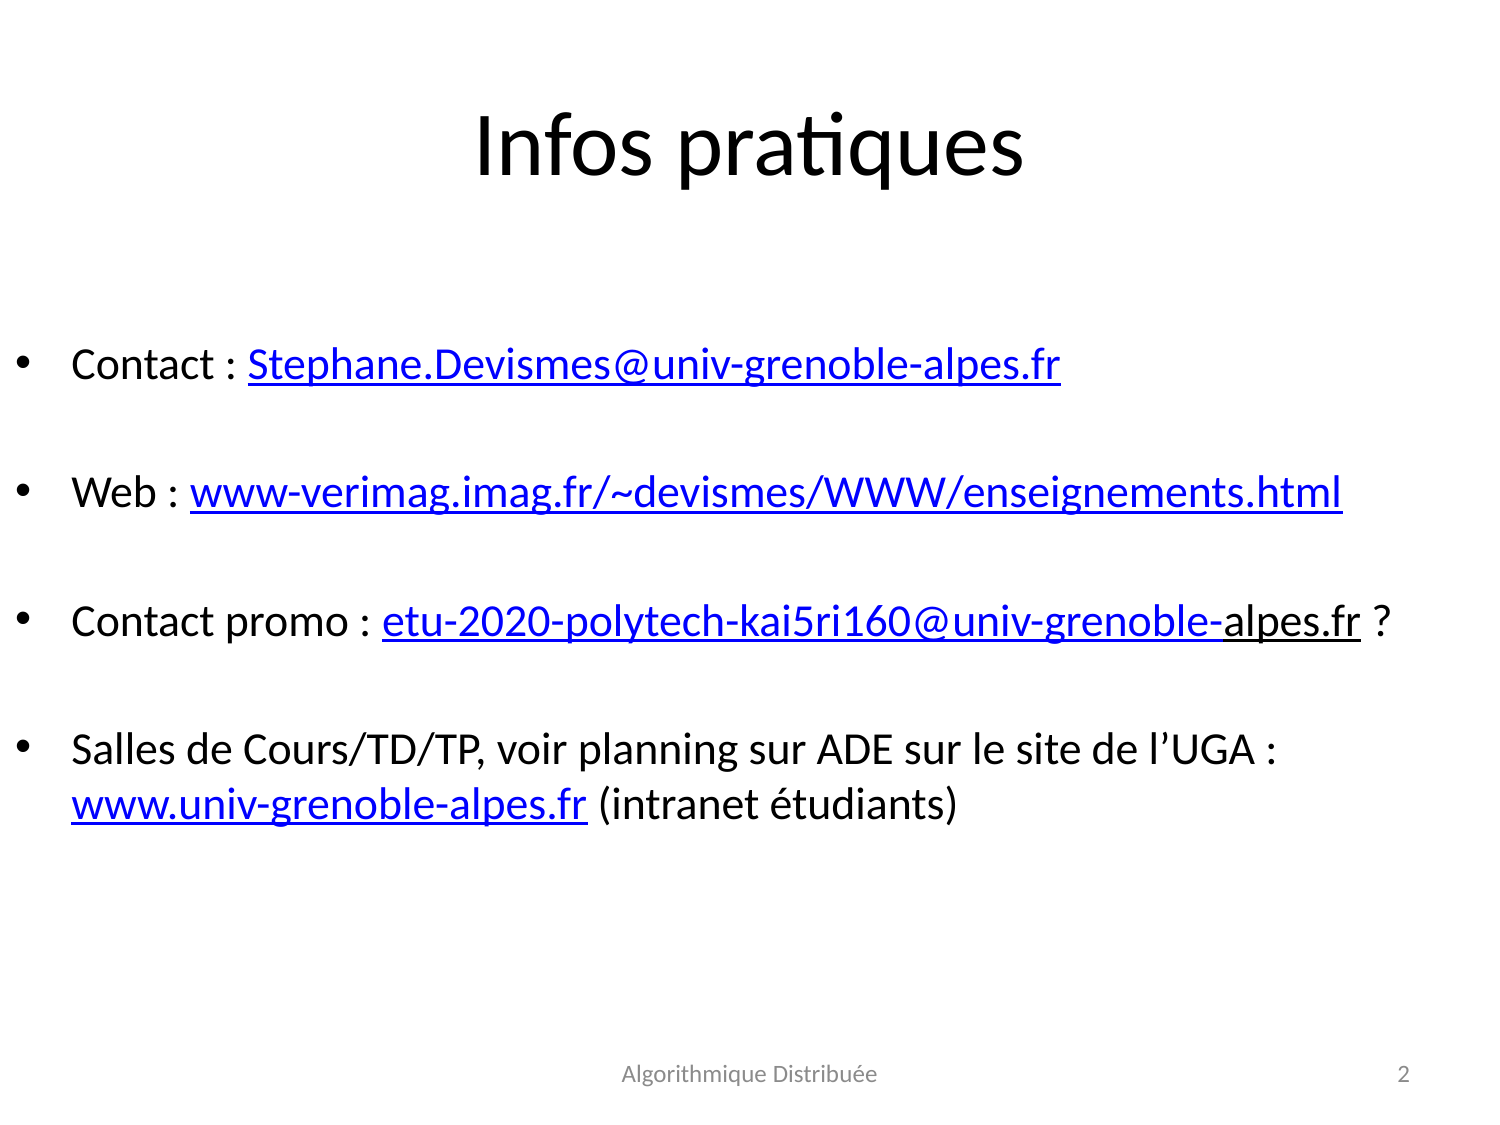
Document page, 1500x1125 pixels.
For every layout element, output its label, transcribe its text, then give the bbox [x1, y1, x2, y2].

slide_number 2 [1074, 1042, 1425, 1103]
footer Algorithmique Distribuée [512, 1042, 988, 1103]
title Infos pratiques [75, 45, 1425, 233]
list Contact : Stephane.Devismes@univ-grenoble-alpes.fr Web : www-verimag.imag.fr/~devismes/WWW/enseignements.html Contact promo : etu-2020-polytech-kai5ri160@univ-grenoble-alpes.fr ? Salles de Cours/TD/TP, voir planning sur ADE sur le site de l’UGA : www.univ-grenoble-alpes.fr (intranet étudiants) [0, 262, 1500, 1005]
